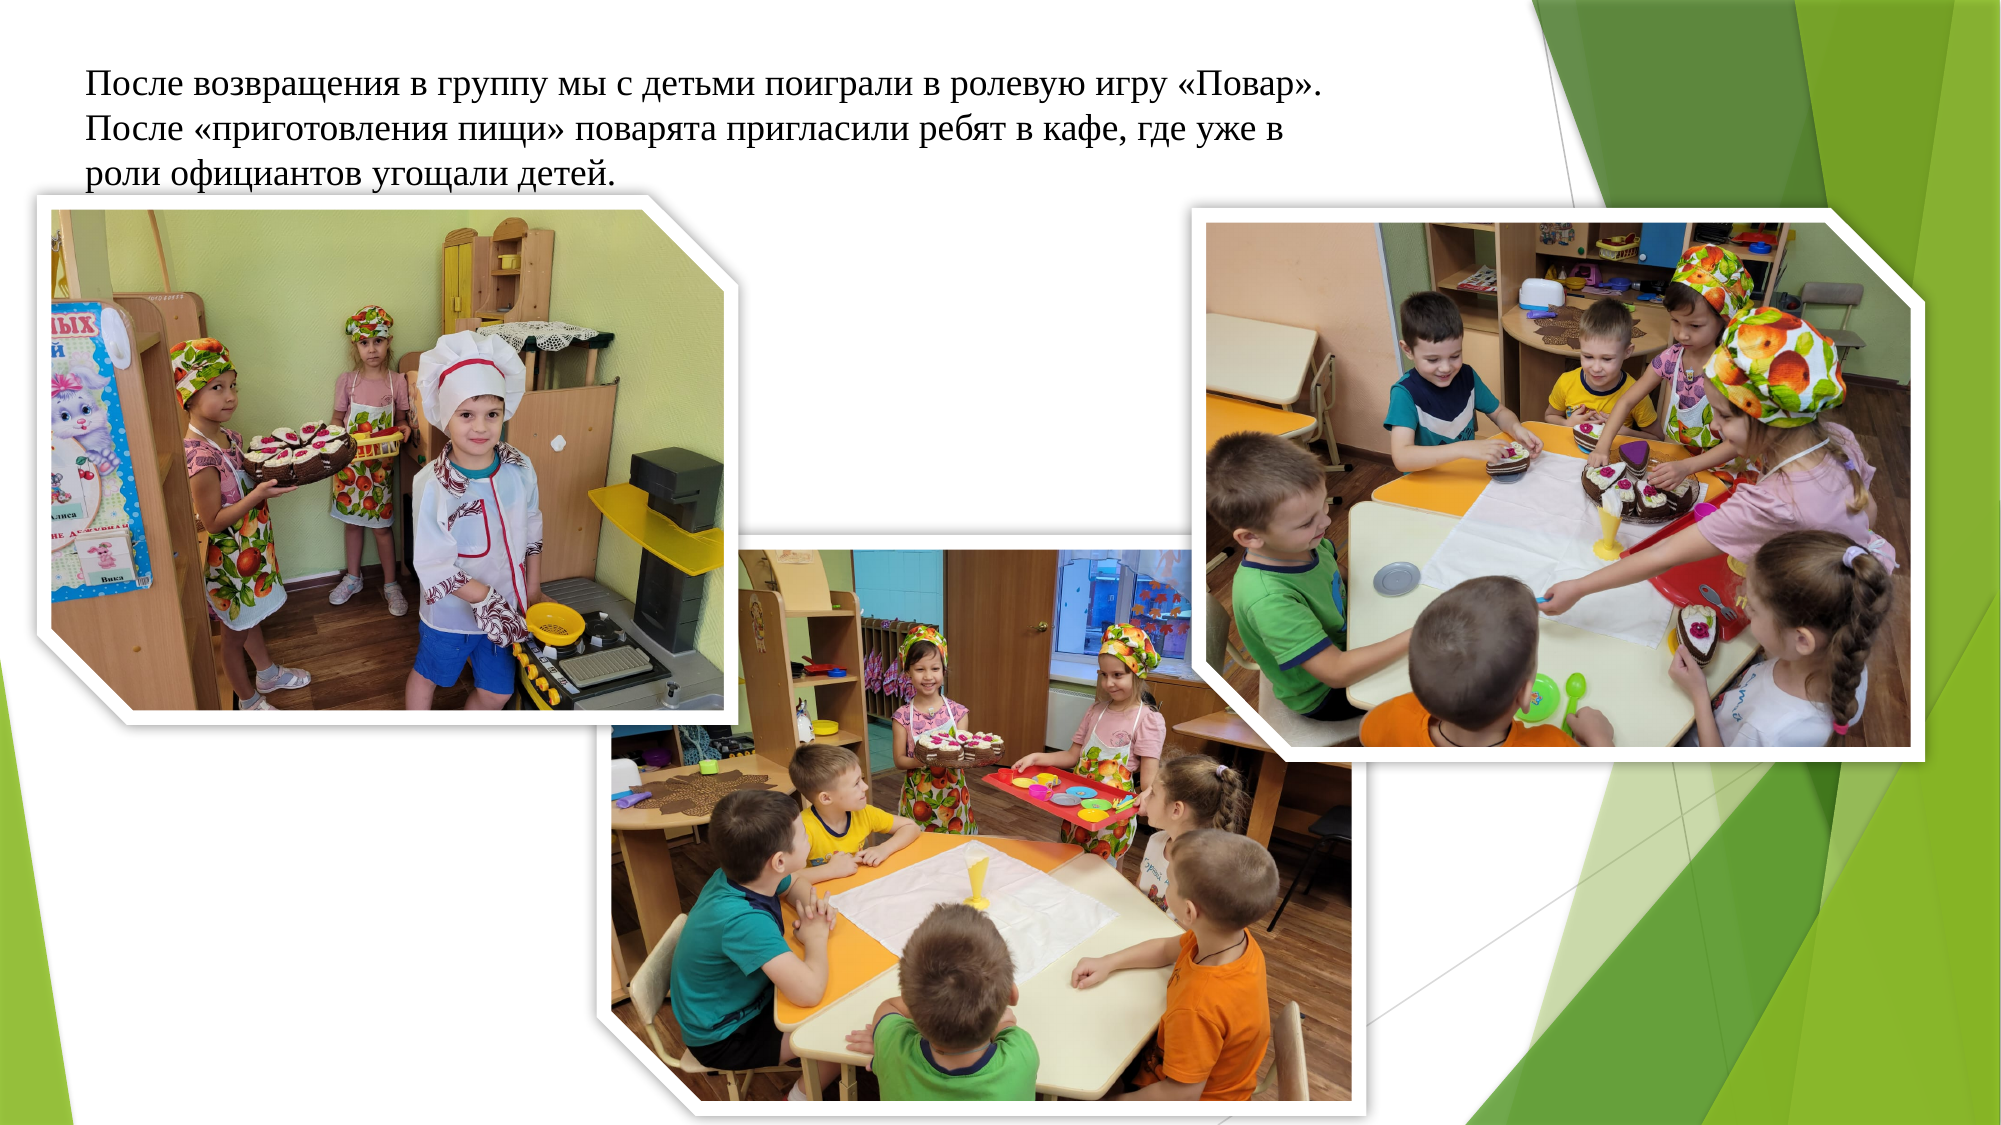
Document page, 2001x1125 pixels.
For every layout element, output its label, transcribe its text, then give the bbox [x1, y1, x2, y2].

text_box После возвращения в группу мы с детьми поиграли в ролевую игру «Повар». После «приготовления пищи» поварята пригласили ребят в кафе, где уже в роли официантов угощали детей. [70, 50, 1349, 201]
picture [43, 201, 1919, 1109]
